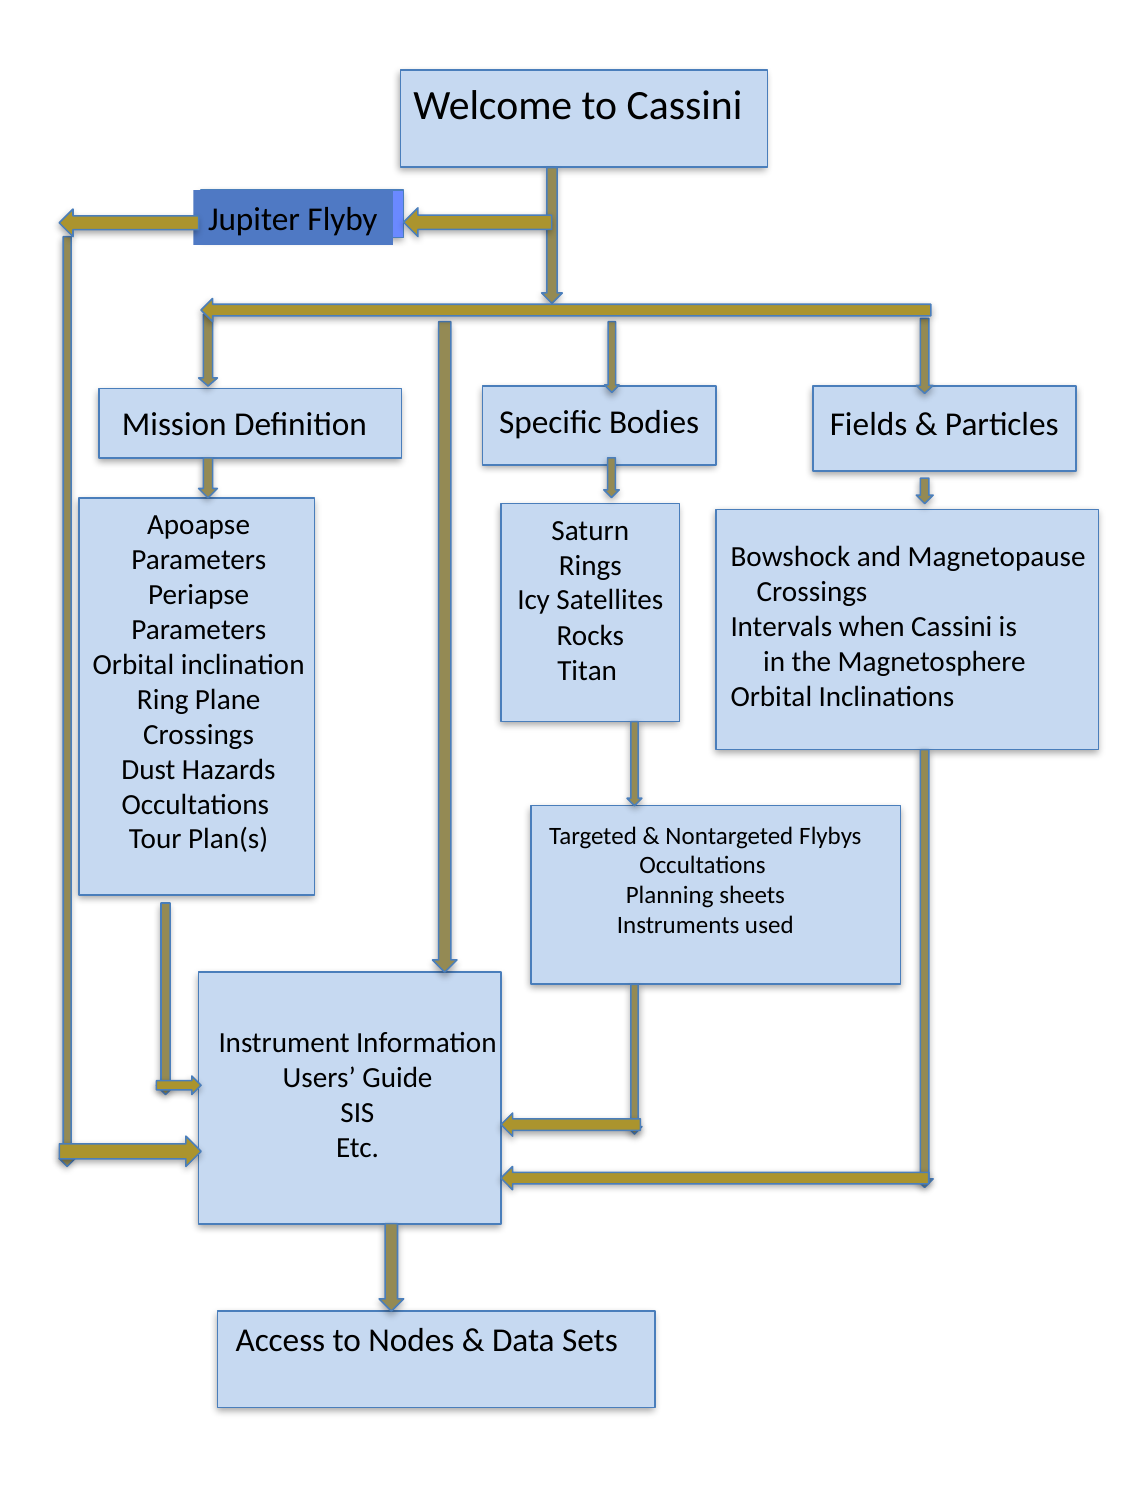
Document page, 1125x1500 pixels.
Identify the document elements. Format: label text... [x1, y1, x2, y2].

text_box [217, 1310, 379, 1408]
text_box [62, 238, 72, 1141]
text_box [160, 902, 171, 1078]
text_box Targeted & Nontargeted Flybys Occultations Planning sheets Instruments used [531, 811, 881, 977]
text_box [198, 971, 502, 1083]
text_box Apoapse Parameters Periapse Parameters Orbital inclination Ring Plane Crossings Dust Hazards Occultations Tour Plan(s) [75, 497, 322, 863]
text_box [715, 509, 1099, 529]
text_box [530, 805, 901, 985]
text_box [431, 325, 458, 973]
text_box Welcome to Cassini [398, 70, 767, 135]
text_box [404, 1310, 656, 1408]
text_box [812, 385, 1077, 472]
text_box Instrument Information Users’ Guide SIS Etc. [203, 1016, 512, 1171]
text_box Saturn Rings Icy Satellites Rocks Titan [501, 503, 680, 694]
text_box [482, 385, 717, 466]
text_box [915, 324, 934, 394]
text_box [197, 323, 219, 387]
text_box [78, 863, 315, 896]
text_box Specific Bodies [484, 393, 715, 448]
text_box [715, 720, 1099, 750]
text_box [500, 503, 680, 722]
text_box [400, 69, 768, 168]
text_box [378, 1222, 405, 1312]
text_box Jupiter Flyby [193, 190, 393, 245]
text_box [198, 1160, 502, 1225]
text_box [603, 457, 620, 499]
text_box [626, 720, 643, 807]
text_box [915, 477, 934, 505]
text_box [500, 1165, 930, 1191]
text_box [98, 388, 402, 459]
text_box [603, 325, 620, 393]
text_box [58, 1135, 202, 1168]
text_box [155, 1075, 202, 1096]
text_box [500, 1112, 642, 1137]
text_box [403, 207, 553, 238]
text_box [540, 166, 563, 302]
text_box Fields & Particles [815, 394, 1075, 449]
text_box Access to Nodes & Data Sets [220, 1311, 634, 1411]
text_box [200, 189, 404, 238]
text_box [197, 457, 219, 497]
text_box [919, 748, 930, 1171]
text_box [630, 983, 639, 1118]
text_box [200, 297, 932, 323]
text_box [198, 1093, 203, 1149]
text_box Mission Definition [94, 394, 395, 449]
text_box [58, 208, 200, 238]
text_box Bowshock and Magnetopause Crossings Intervals when Cassini is in the Magnetosphere Orbital Inclinations [715, 529, 1125, 720]
